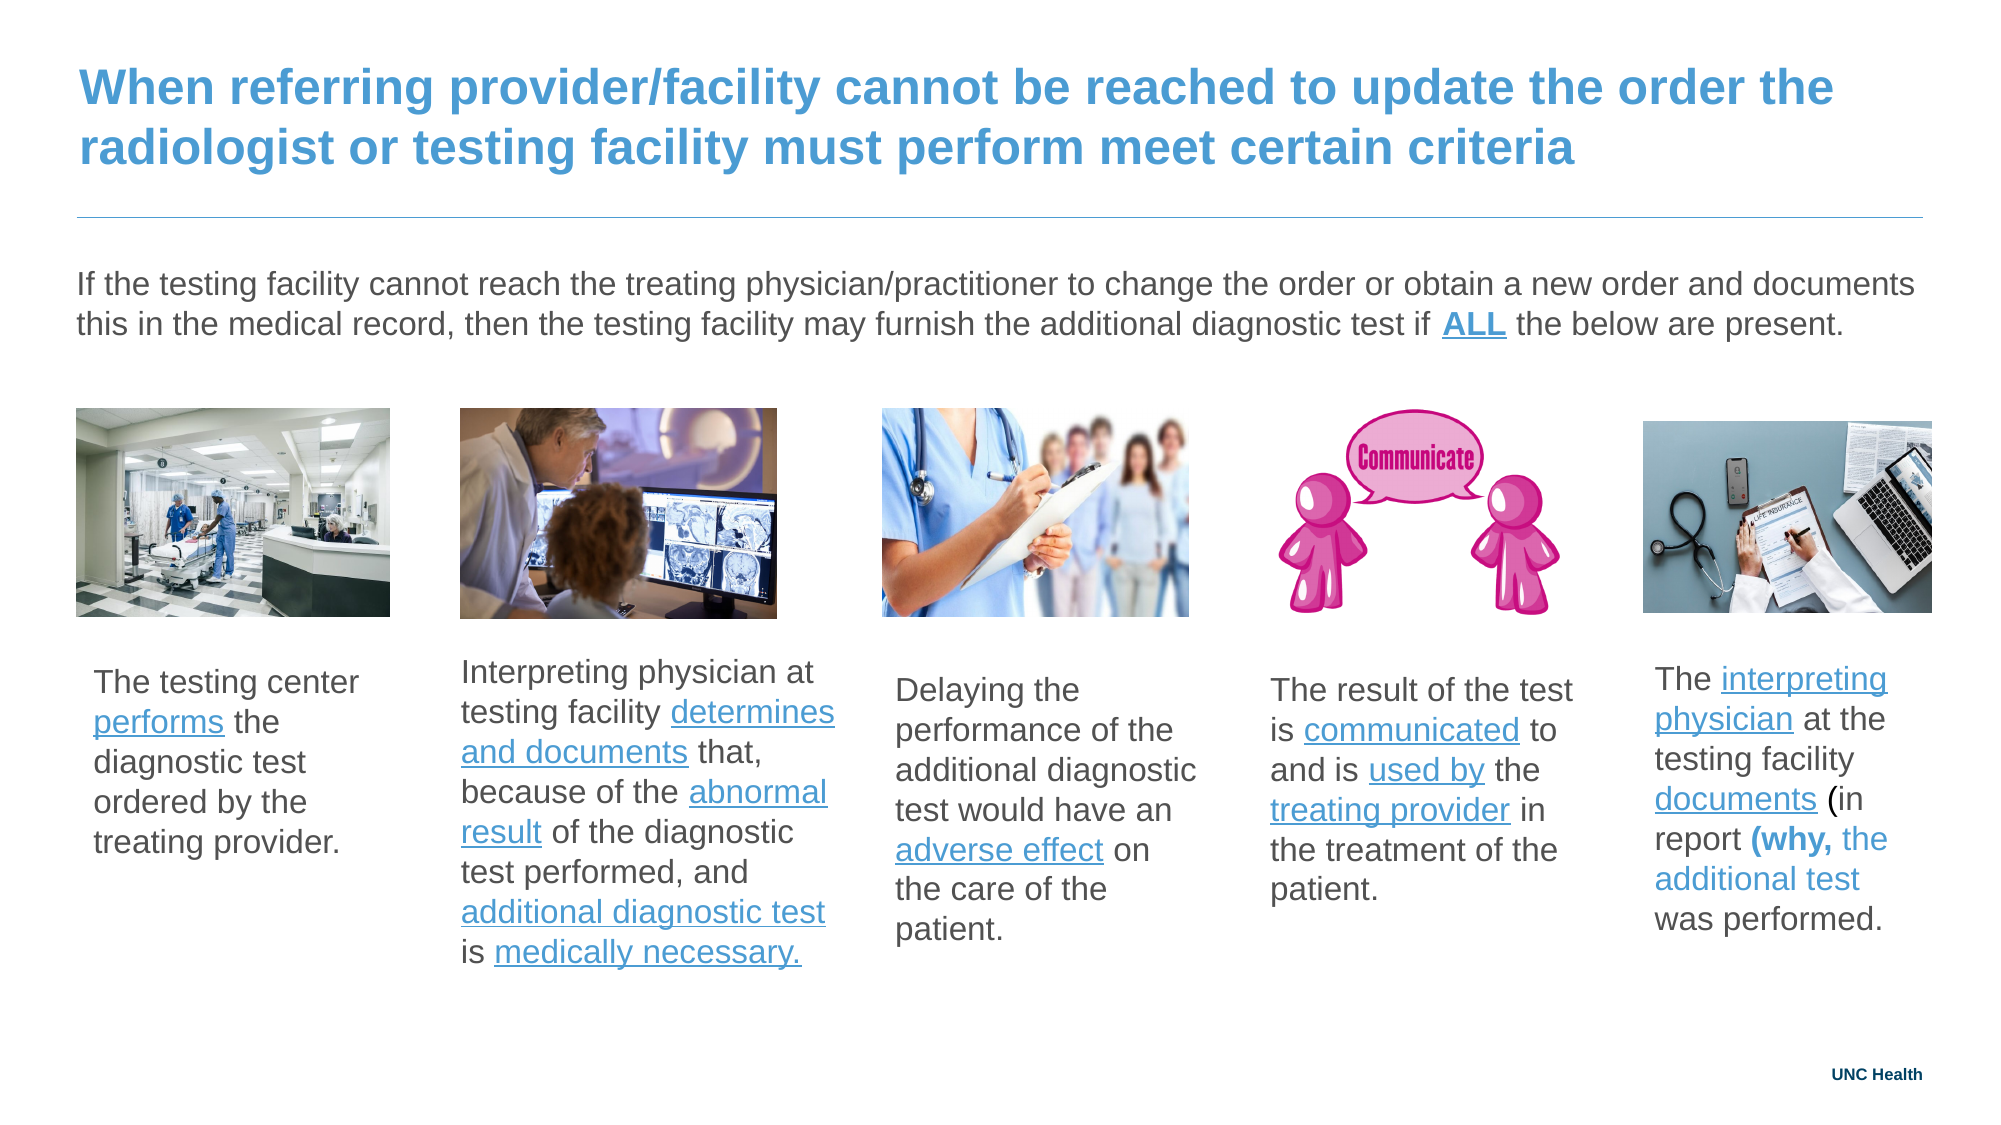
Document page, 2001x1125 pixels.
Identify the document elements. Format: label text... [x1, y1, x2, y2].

picture [76, 408, 390, 617]
picture [1270, 408, 1572, 621]
picture [1643, 421, 1932, 613]
text_box The result of the test is communicated to and is used by the treating provider in the treatment of the patient. [1270, 665, 1597, 908]
text_box If the testing facility cannot reach the treating physician/practitioner to change the order or obtain a new order and documents this in the medical record, then the testing facility may furnish the additional diagnostic test if ALL the below are present. [76, 250, 1931, 379]
text_box Delaying the performance of the additional diagnostic test would have an adverse effect on the care of the patient. [895, 665, 1201, 948]
text_box Interpreting physician at testing facility determines and documents that, because of the abnormal result of the diagnostic test performed, and additional diagnostic test is medically necessary. [460, 648, 838, 971]
text_box The testing center performs the diagnostic test ordered by the treating provider. [93, 657, 404, 860]
title When referring provider/facility cannot be reached to update the order the radiologist or testing facility must perform meet certain criteria [76, 0, 2000, 175]
picture [460, 408, 777, 619]
text_box The interpreting physician at the testing facility documents (in report (why, the additional test was performed. [1654, 654, 1921, 937]
picture [882, 408, 1189, 617]
